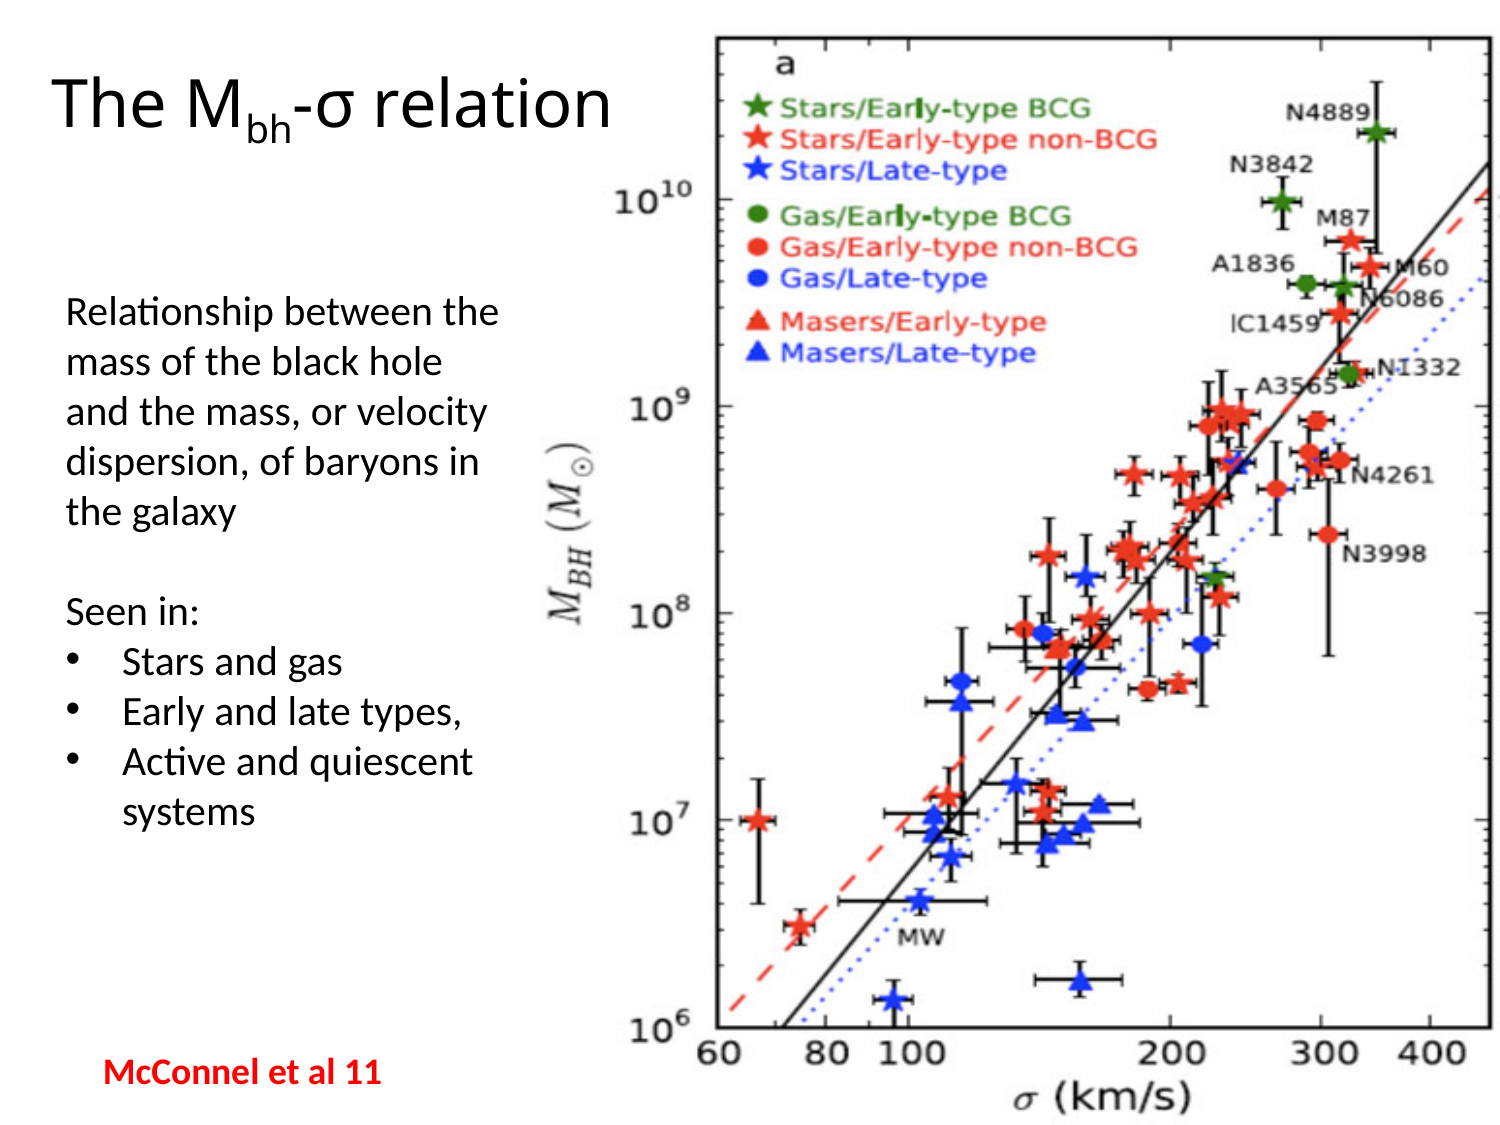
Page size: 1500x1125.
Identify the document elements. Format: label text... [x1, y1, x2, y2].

picture [539, 26, 1500, 1125]
text_box Relationship between the mass of the black hole and the mass, or velocity dispersion, of baryons in the galaxy Seen in: Stars and gas Early and late types, Active and quiescent systems [50, 276, 523, 842]
text_box McConnel et al 11 [88, 1039, 398, 1100]
text_box The Mbh-σ relation [0, 53, 532, 159]
